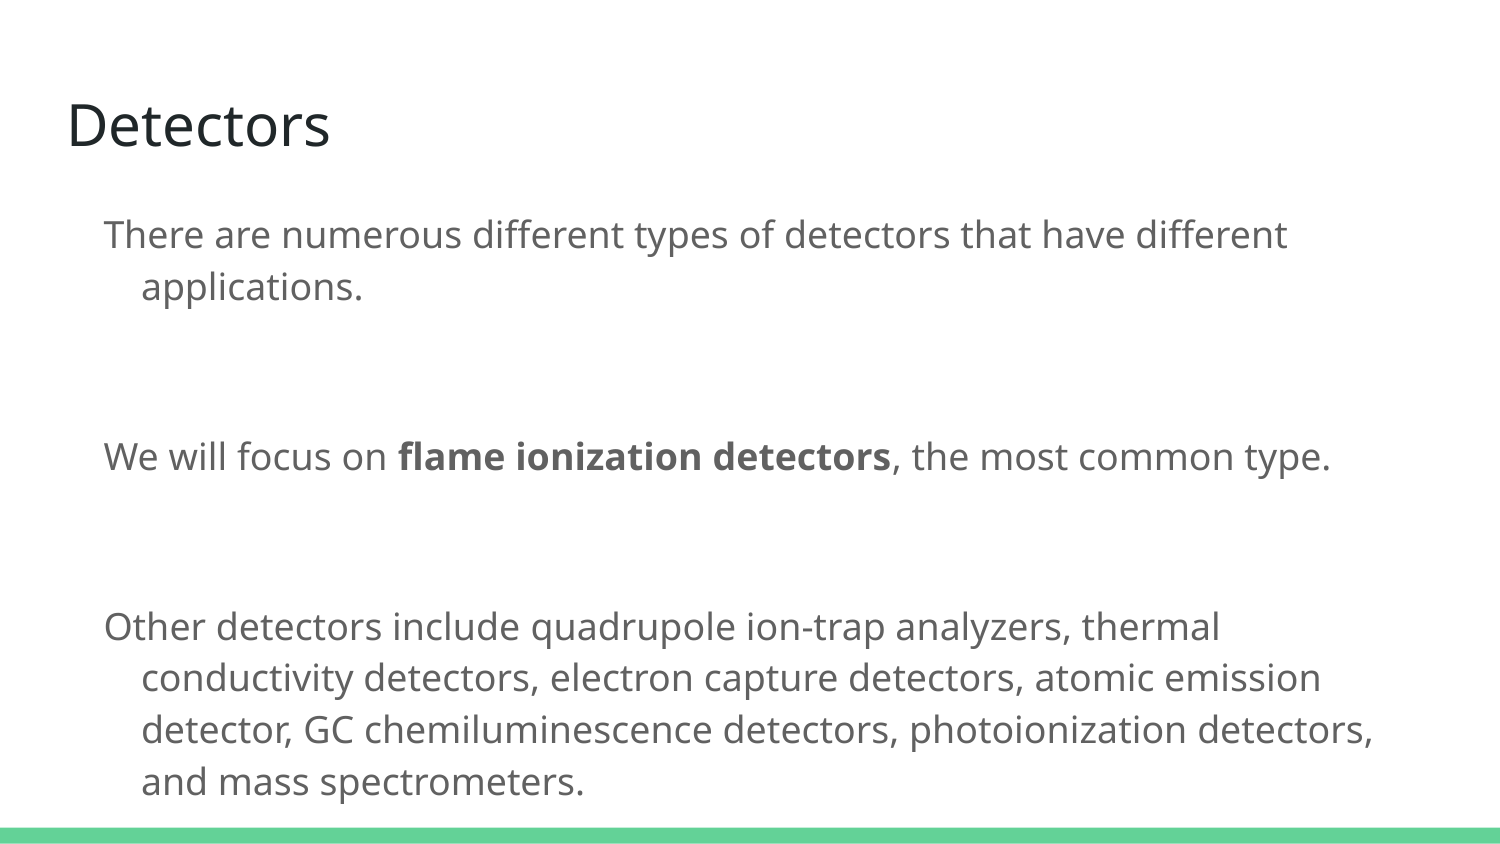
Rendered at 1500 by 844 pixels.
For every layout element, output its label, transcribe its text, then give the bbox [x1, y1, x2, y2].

title Detectors [51, 72, 1449, 167]
list There are numerous different types of detectors that have different applications. We will focus on flame ionization detectors, the most common type. Other detectors include quadrupole ion-trap analyzers, thermal conductivity detectors, electron capture detectors, atomic emission detector, GC chemiluminescence detectors, photoionization detectors, and mass spectrometers. [51, 189, 1449, 750]
